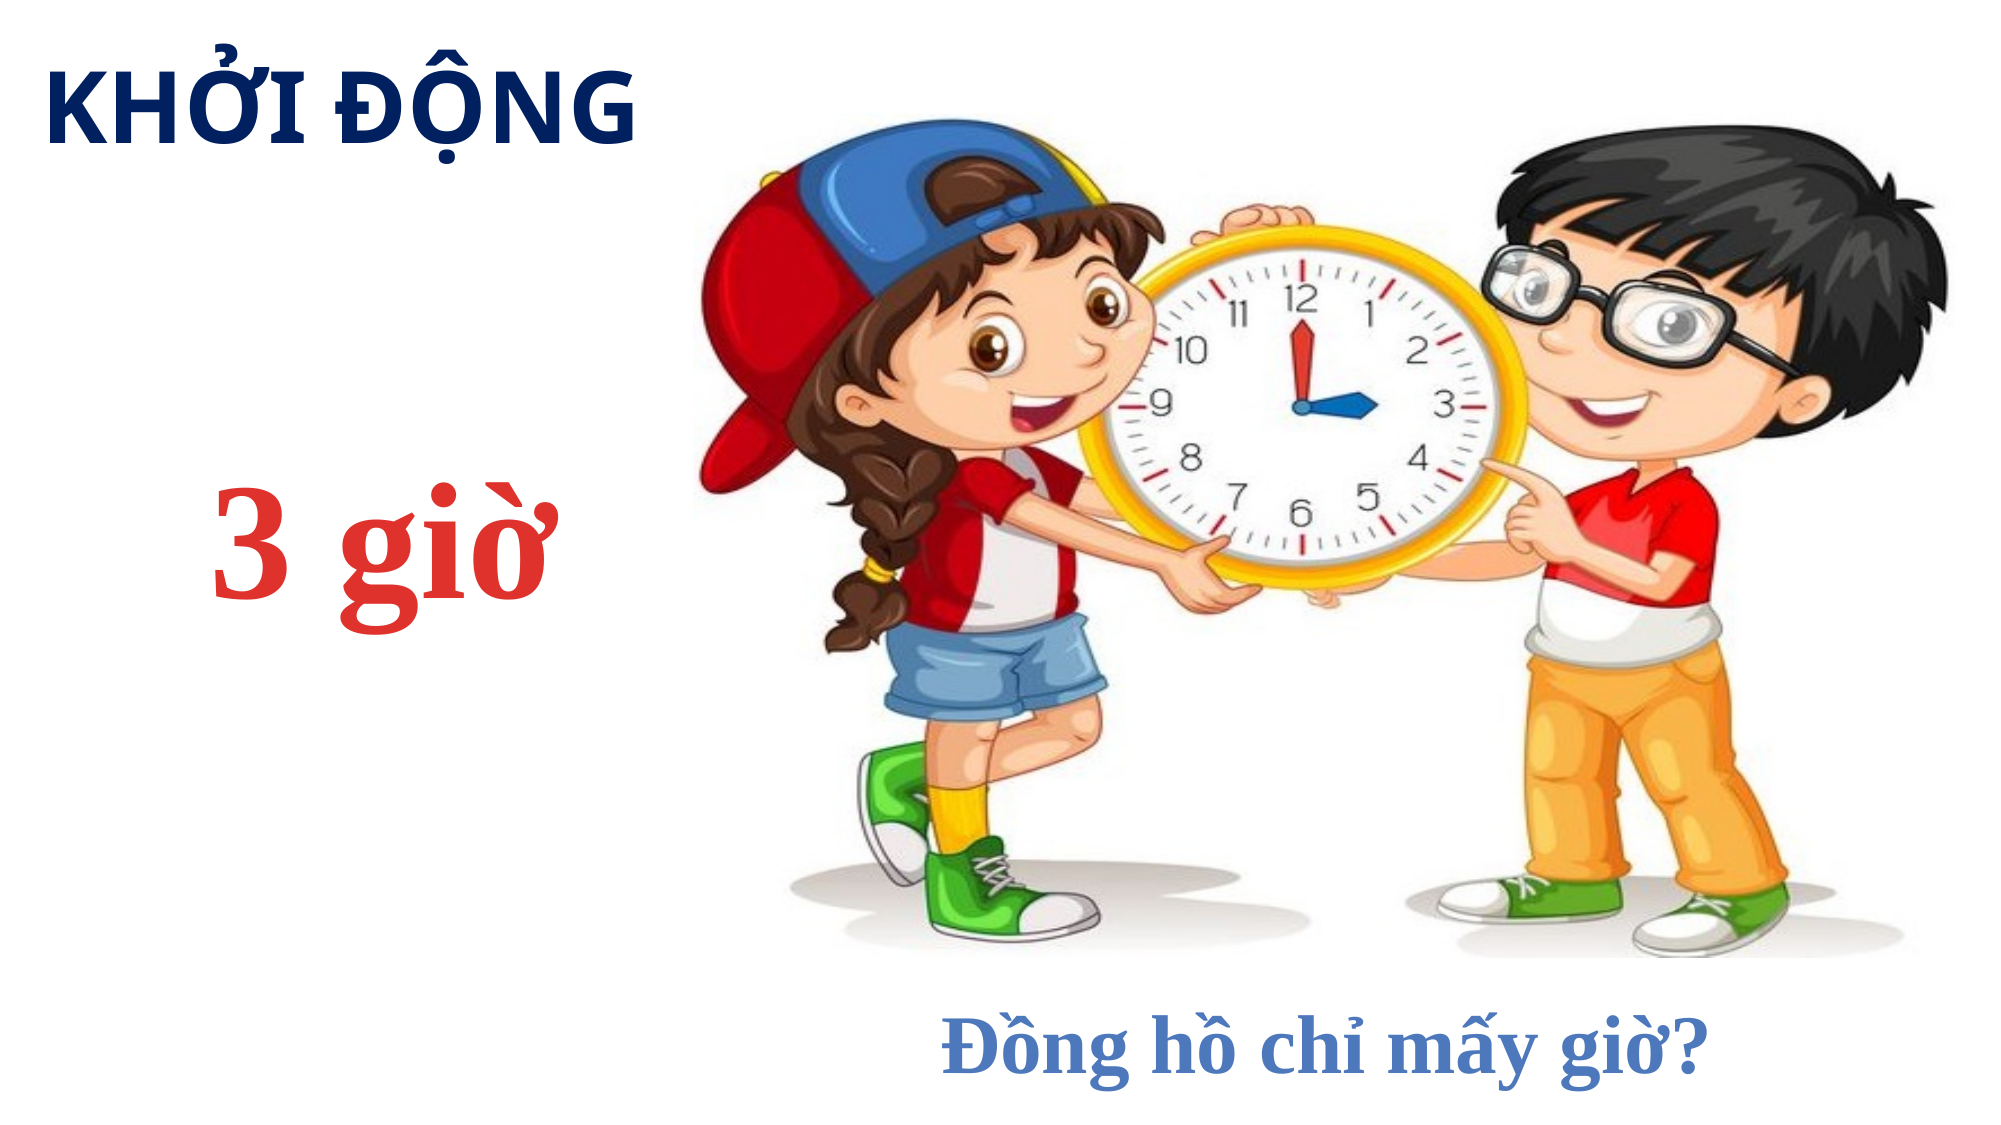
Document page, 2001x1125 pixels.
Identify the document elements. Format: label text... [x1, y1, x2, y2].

picture [693, 113, 1960, 958]
text_box KHỞI ĐỘNG [26, 36, 657, 172]
text_box 3 giờ [194, 423, 576, 639]
text_box Đồng hồ chỉ mấy giờ? [925, 982, 1729, 1098]
